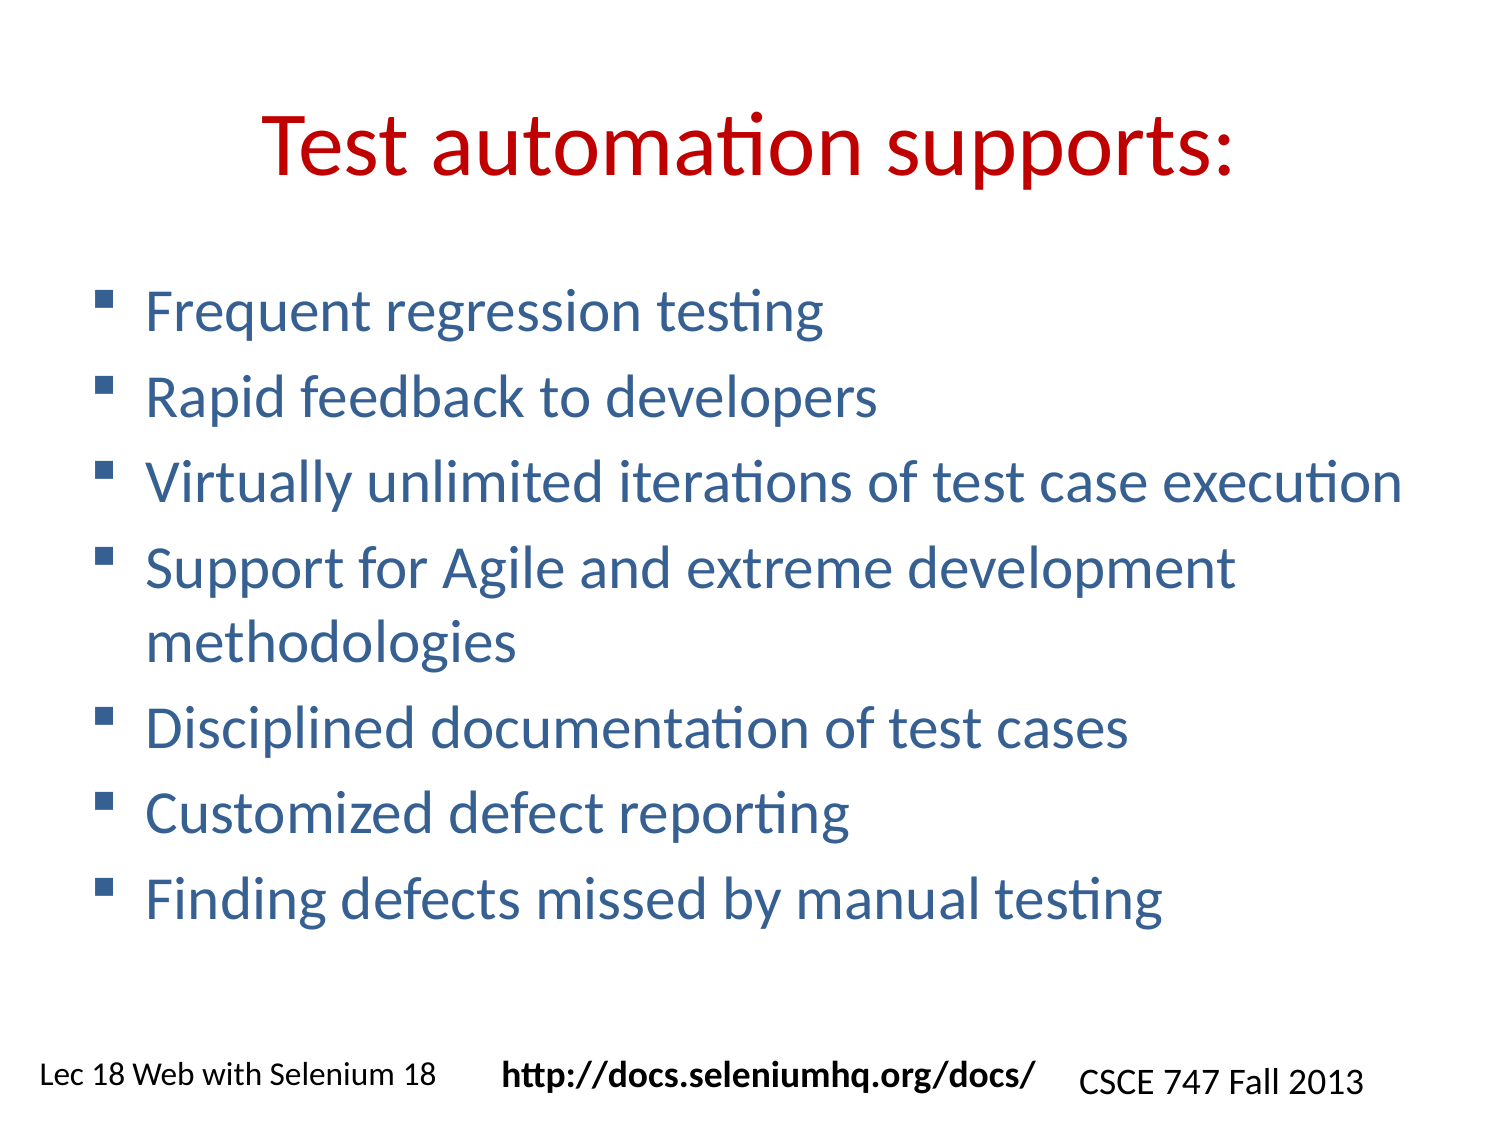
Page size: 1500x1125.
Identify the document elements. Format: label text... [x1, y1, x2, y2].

footer http://docs.seleniumhq.org/docs/ [462, 1042, 1075, 1103]
list Frequent regression testing Rapid feedback to developers Virtually unlimited iterations of test case execution Support for Agile and extreme development methodologies Disciplined documentation of test cases Customized defect reporting Finding defects missed by manual testing [75, 262, 1425, 1005]
title Test automation supports: [75, 45, 1425, 233]
